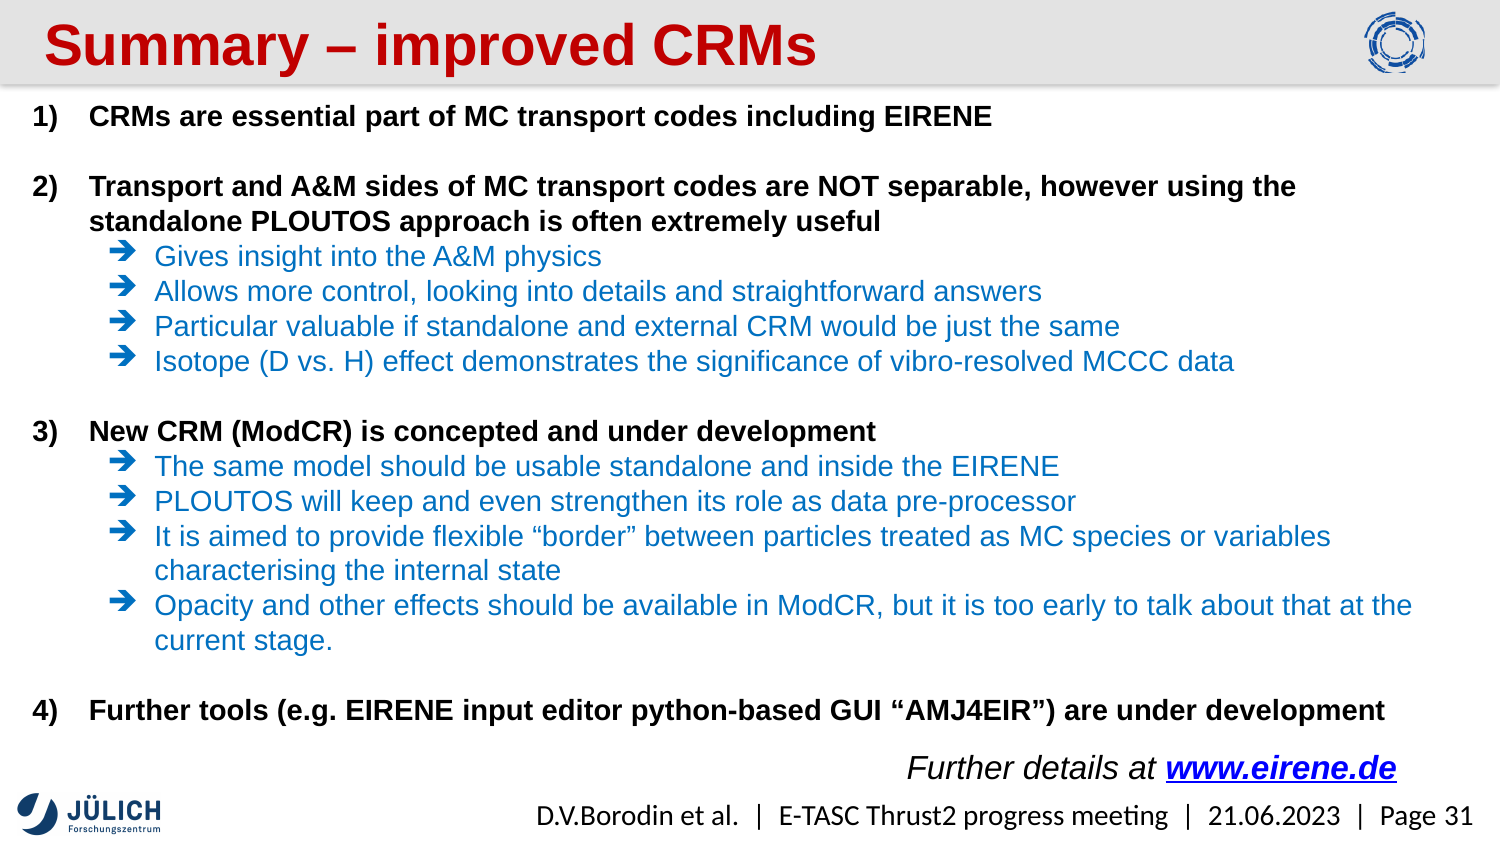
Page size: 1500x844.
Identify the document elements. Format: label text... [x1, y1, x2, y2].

text_box Summary – improved CRMs [29, 0, 1081, 85]
picture [17, 794, 161, 836]
text_box CRMs are essential part of MC transport codes including EIRENE Transport and A&M sides of MC transport codes are NOT separable, however using the standalone PLOUTOS approach is often extremely useful Gives insight into the A&M physics Allows more control, looking into details and straightforward answers Particular valuable if standalone and external CRM would be just the same Isotope (D vs. H) effect demonstrates the significance of vibro-resolved MCCC data New CRM (ModCR) is concepted and under development The same model should be usable standalone and inside the EIRENE PLOUTOS will keep and even strengthen its role as data pre-processor It is aimed to provide flexible “border” between particles treated as MC species or variables characterising the internal state Opacity and other effects should be available in ModCR, but it is too early to talk about that at the current stage. Further tools (e.g. EIRENE input editor python-based GUI “AMJ4EIR”) are under development [17, 89, 1447, 772]
text_box Further details at www.eirene.de [0, 738, 1412, 794]
